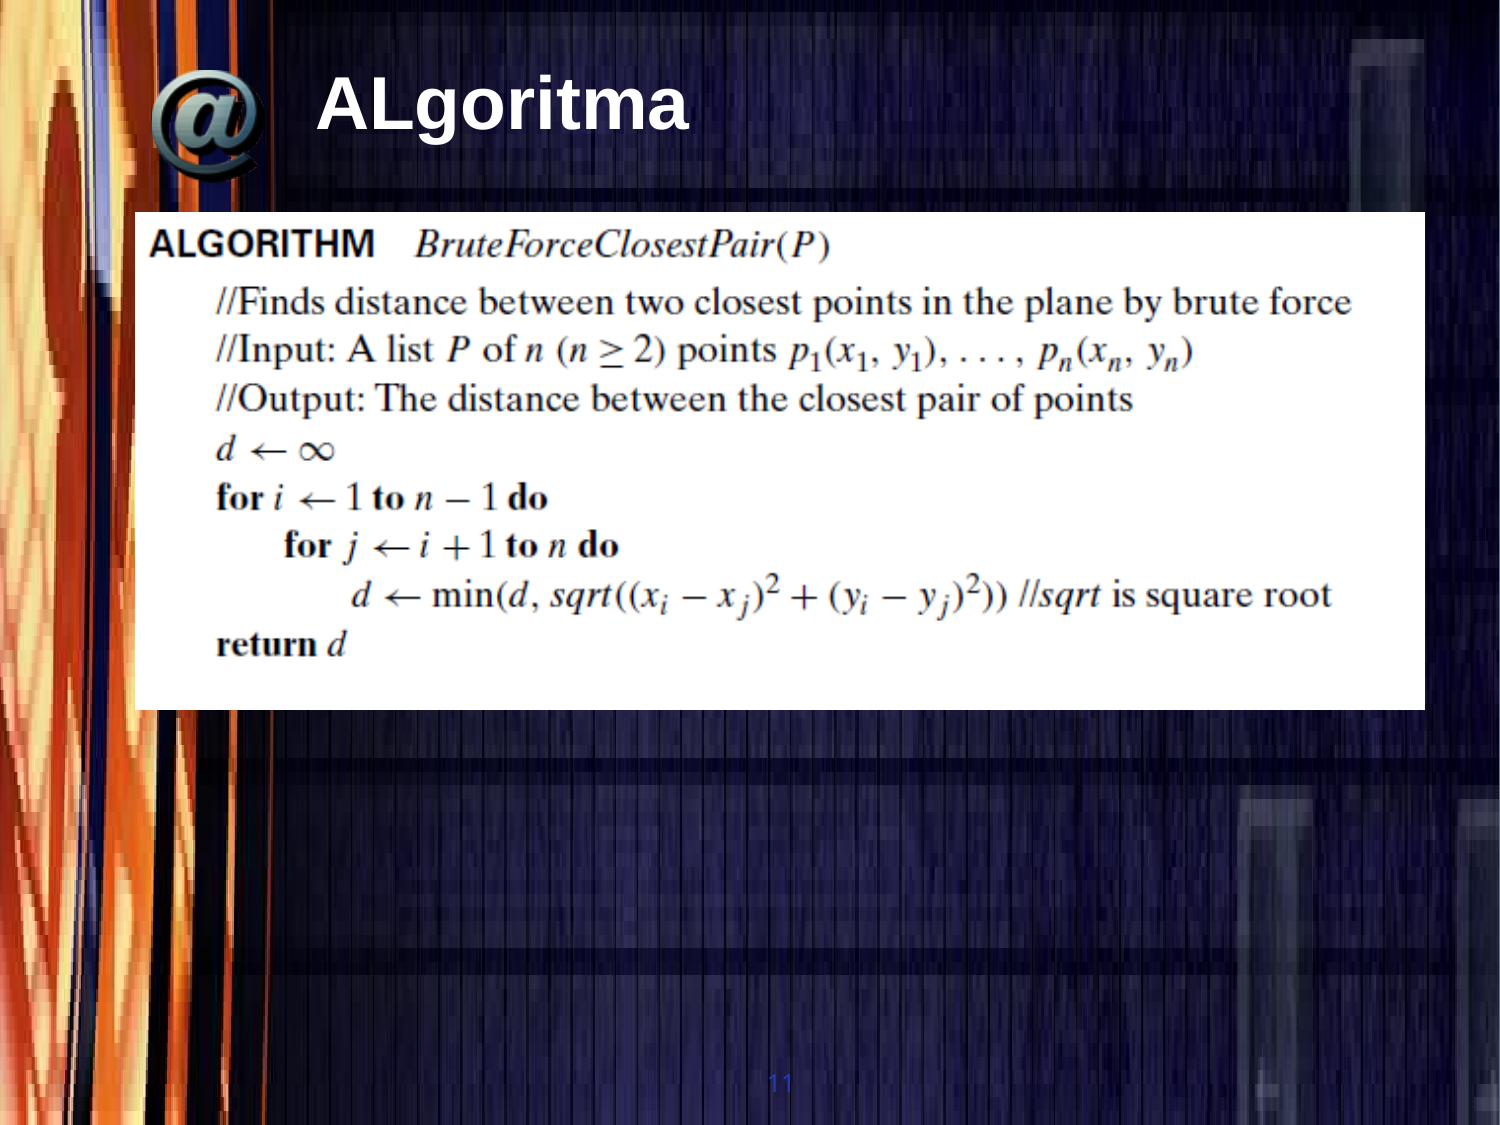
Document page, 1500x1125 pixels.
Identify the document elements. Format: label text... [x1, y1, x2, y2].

slide_number 11 [674, 1059, 888, 1101]
picture [0, 0, 1500, 1125]
title ALgoritma [299, 62, 1500, 138]
